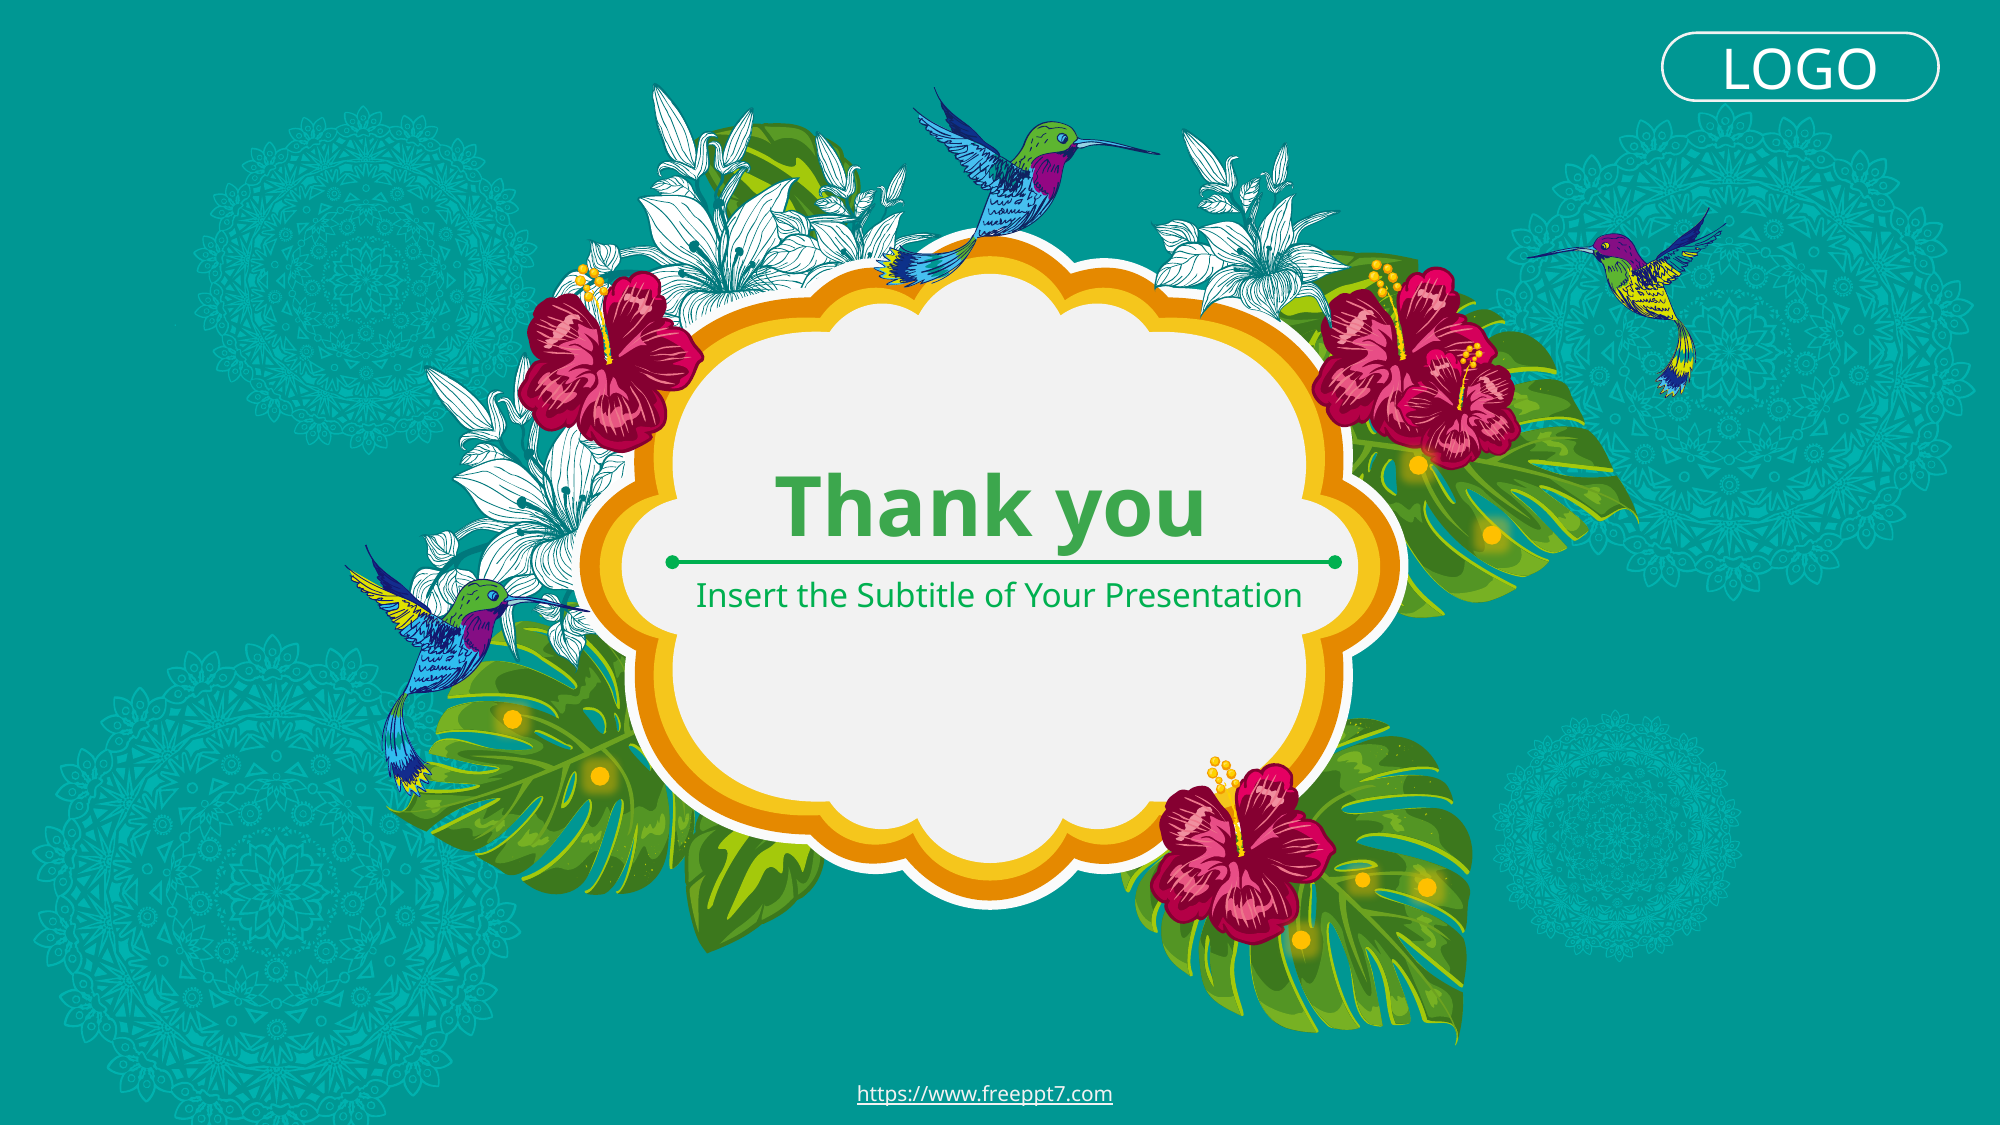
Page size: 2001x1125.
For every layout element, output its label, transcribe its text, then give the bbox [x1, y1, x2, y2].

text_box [1428, 289, 1597, 643]
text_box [517, 263, 706, 456]
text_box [174, 104, 540, 456]
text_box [1394, 342, 1522, 472]
text_box LOGO [1661, 31, 1940, 102]
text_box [1096, 692, 1483, 1046]
text_box https://www.freeppt7.com [560, 1073, 1409, 1117]
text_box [1149, 755, 1339, 948]
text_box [31, 632, 523, 1125]
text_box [1310, 258, 1500, 452]
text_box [684, 924, 830, 954]
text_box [1491, 708, 1743, 963]
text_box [1482, 102, 1977, 603]
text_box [552, 214, 1428, 924]
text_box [367, 315, 552, 544]
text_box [1525, 207, 1727, 402]
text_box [386, 801, 552, 905]
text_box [541, 77, 944, 263]
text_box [859, 86, 1161, 289]
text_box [344, 544, 591, 801]
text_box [1149, 124, 1353, 330]
